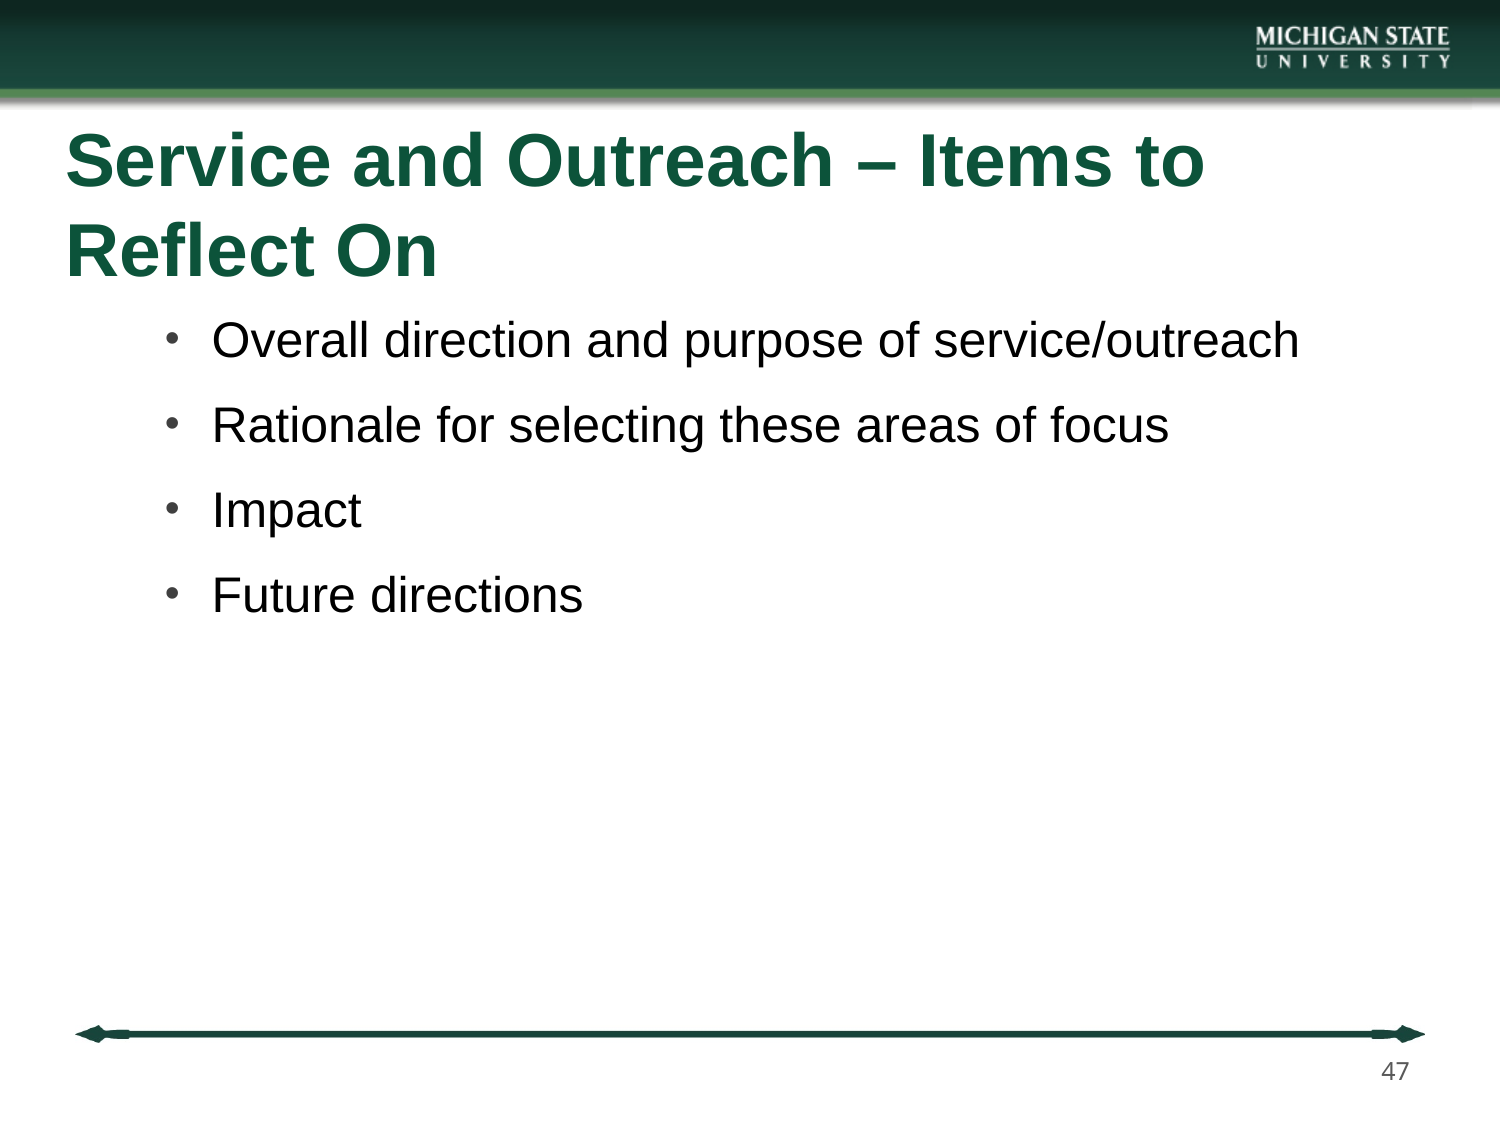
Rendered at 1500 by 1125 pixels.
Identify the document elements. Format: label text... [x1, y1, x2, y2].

picture [0, 0, 1500, 110]
list Overall direction and purpose of service/outreach Rationale for selecting these areas of focus Impact Future directions [75, 299, 1425, 683]
slide_number 47 [1074, 1042, 1425, 1103]
picture [75, 1025, 1425, 1043]
title Service and Outreach – Items to Reflect On [50, 162, 1475, 242]
